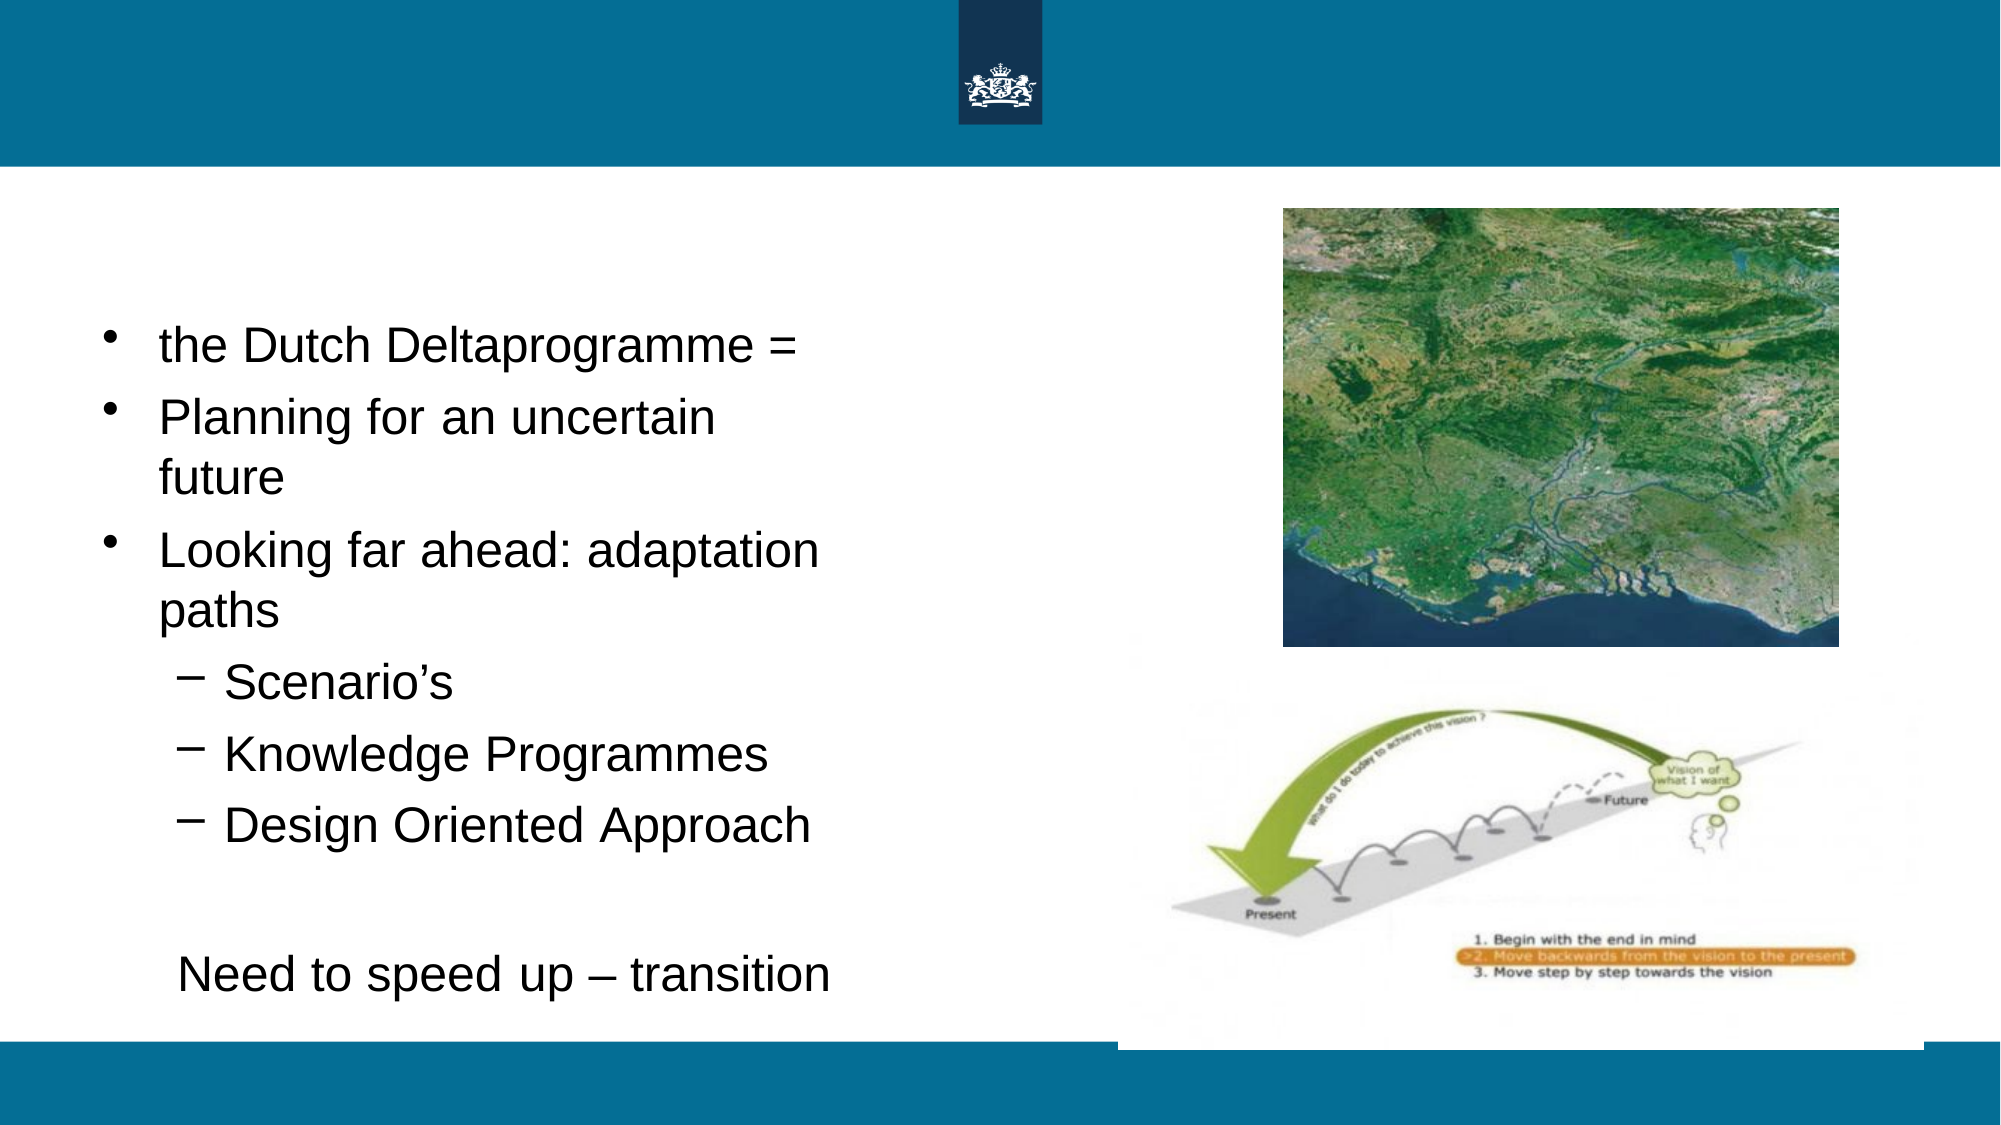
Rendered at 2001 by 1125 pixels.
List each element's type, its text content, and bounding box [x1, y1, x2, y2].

picture [960, 0, 1041, 124]
text_box the Dutch Deltaprogramme = Planning for an uncertain future Looking far ahead: adaptation paths Scenario’s Knowledge Programmes Design Oriented Approach Need to speed up – transition [99, 310, 960, 1074]
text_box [1118, 208, 1924, 1051]
